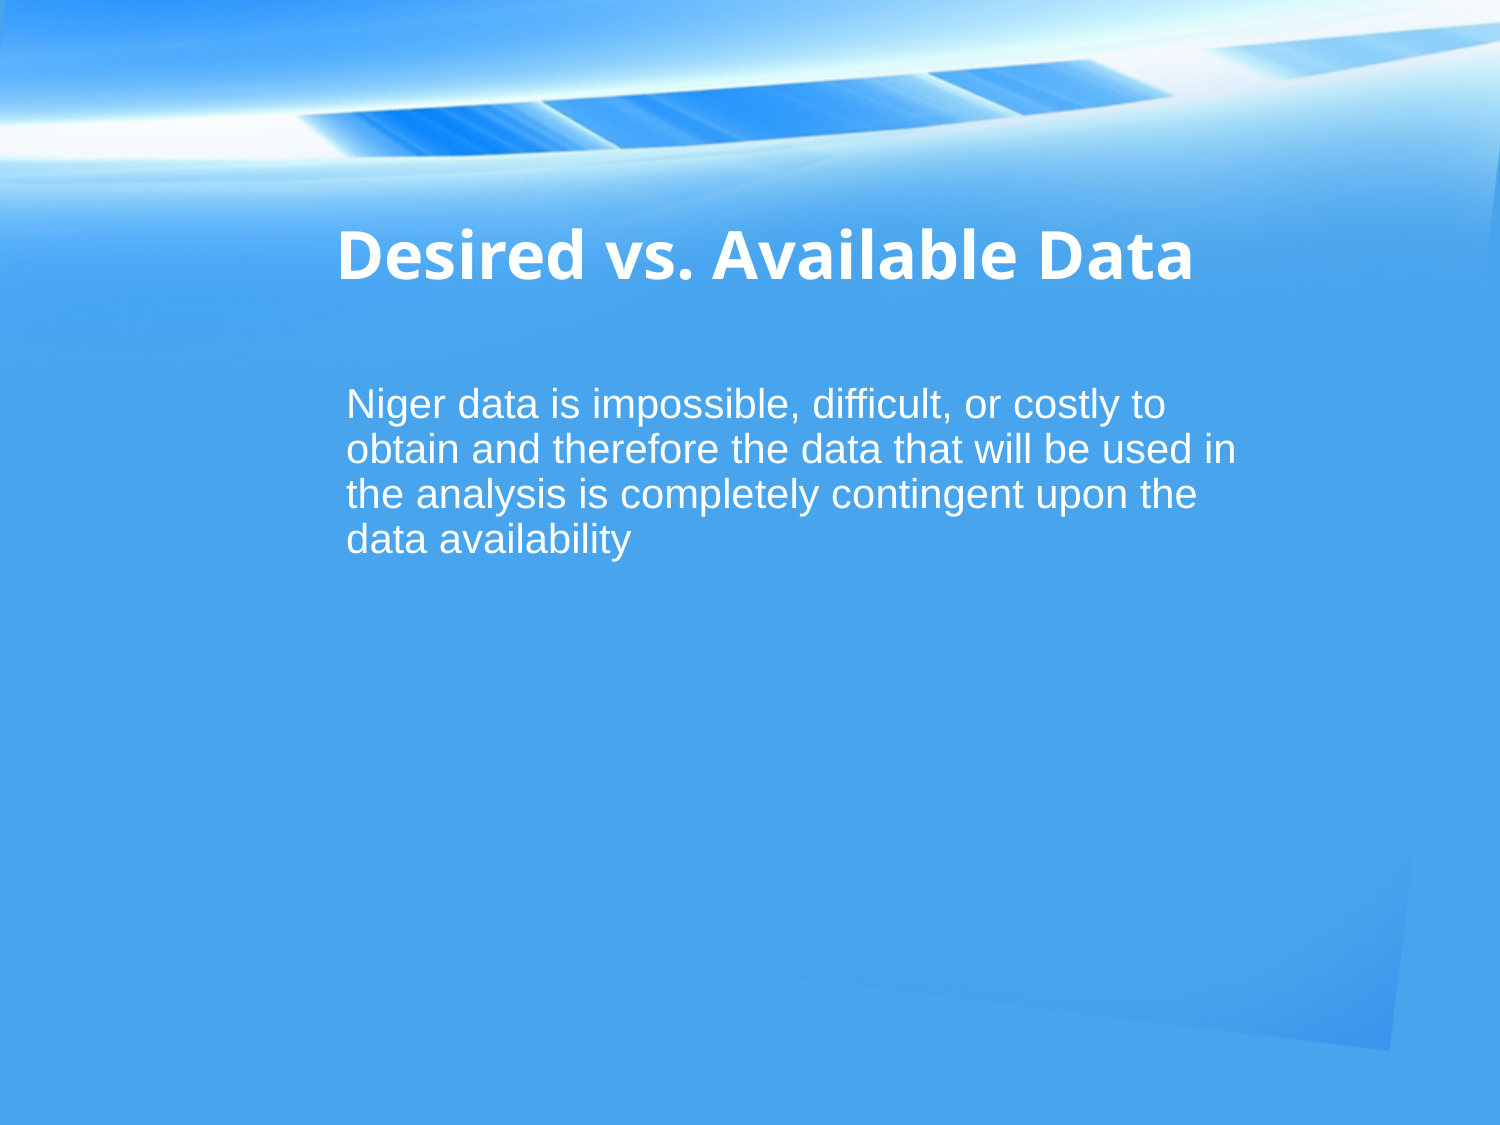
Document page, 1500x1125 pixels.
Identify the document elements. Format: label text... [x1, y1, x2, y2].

picture [0, 0, 1500, 1125]
title Desired vs. Available Data [174, 199, 1357, 307]
list Niger data is impossible, difficult, or costly to obtain and therefore the data that will be used in the analysis is completely contingent upon the data availability [274, 374, 1259, 1057]
